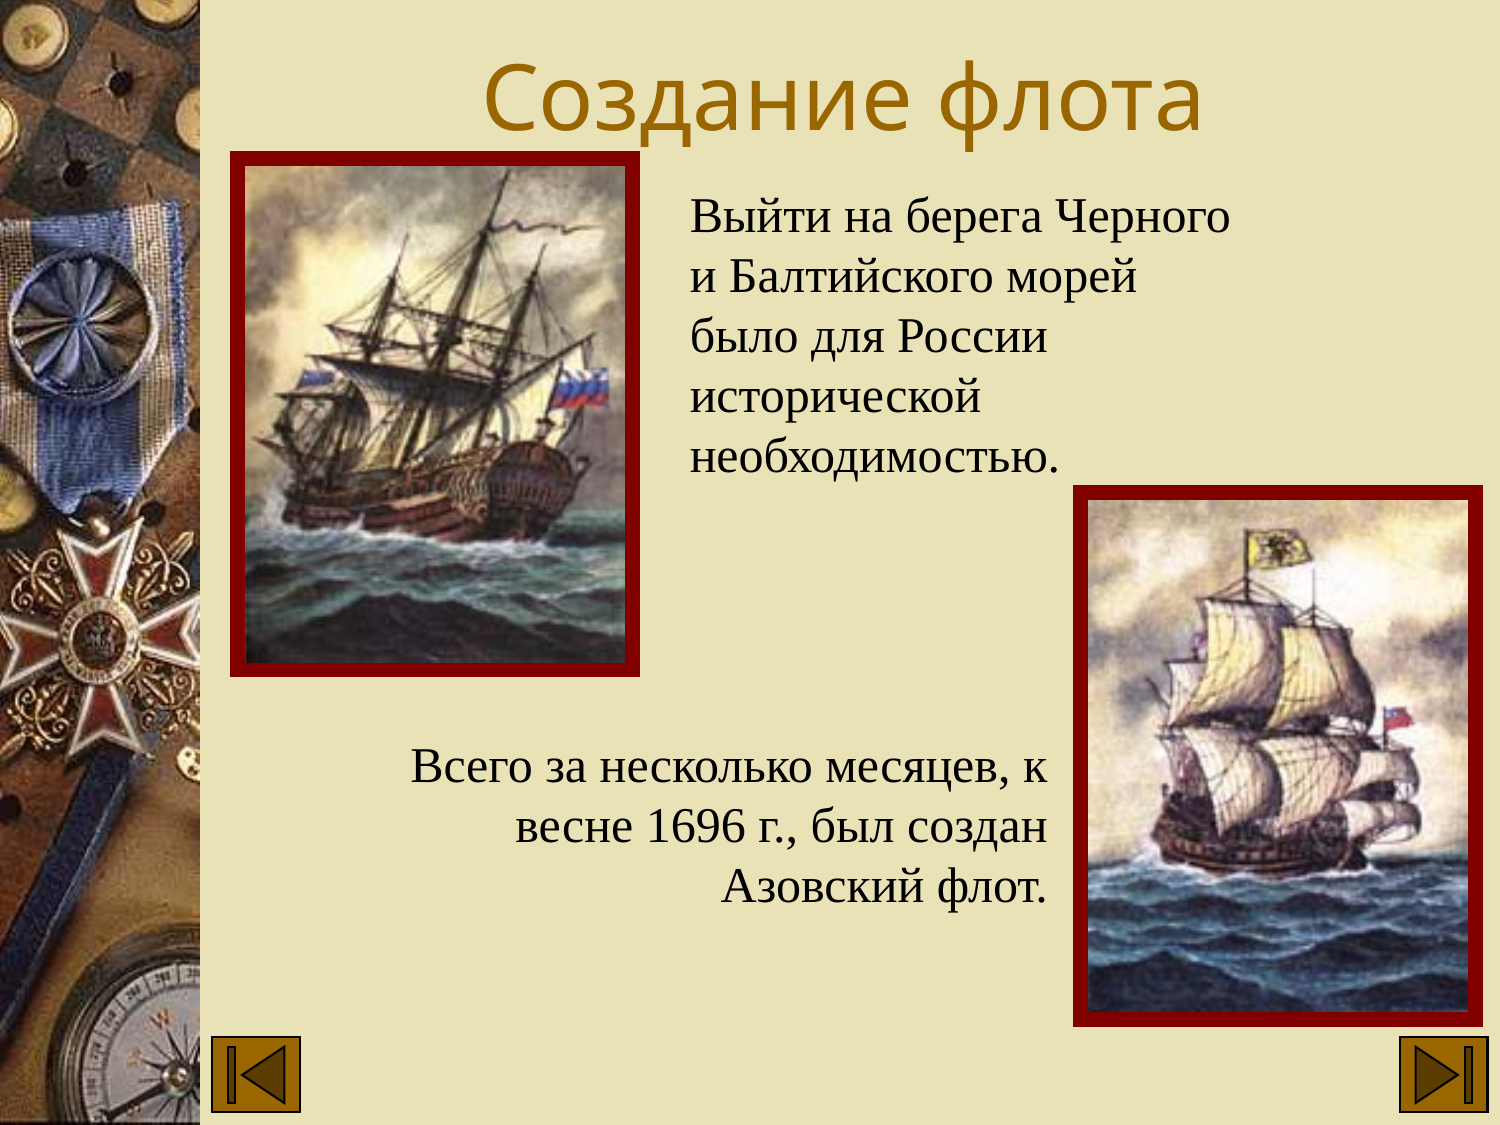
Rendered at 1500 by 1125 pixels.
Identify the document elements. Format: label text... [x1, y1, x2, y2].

text_box [212, 1037, 300, 1113]
picture [0, 0, 200, 1125]
picture [1087, 499, 1468, 1013]
text_box Всего за несколько месяцев, к весне 1696 г., был создан Азовский флот. [362, 725, 1063, 1005]
picture [244, 165, 625, 663]
title Создание флота [225, 0, 1463, 188]
text_box [1399, 1037, 1488, 1113]
text_box Выйти на берега Черного и Балтийского морей было для России исторической необходимостью. [674, 174, 1263, 490]
